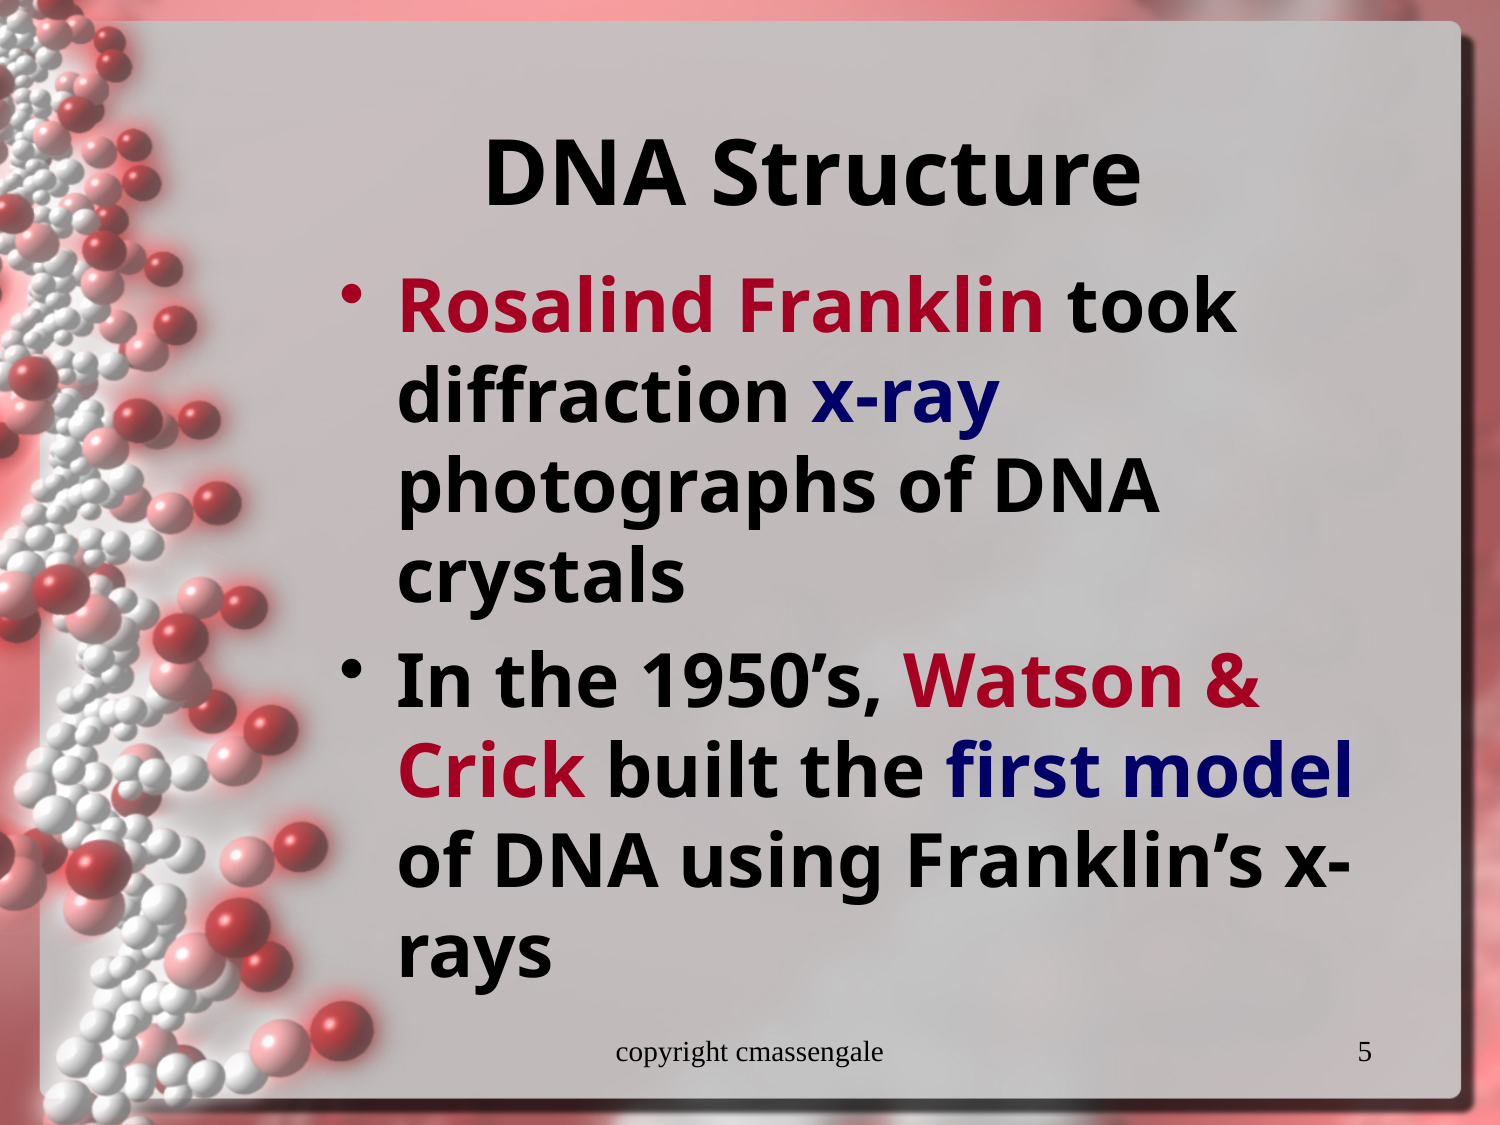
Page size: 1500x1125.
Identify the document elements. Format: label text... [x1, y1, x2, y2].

list Rosalind Franklin took diffraction x-ray photographs of DNA crystals In the 1950’s, Watson & Crick built the first model of DNA using Franklin’s x-rays [324, 249, 1388, 1000]
picture [0, 0, 1500, 1125]
title DNA Structure [225, 75, 1400, 263]
footer copyright cmassengale [512, 1024, 988, 1101]
slide_number 5 [1074, 1024, 1388, 1101]
